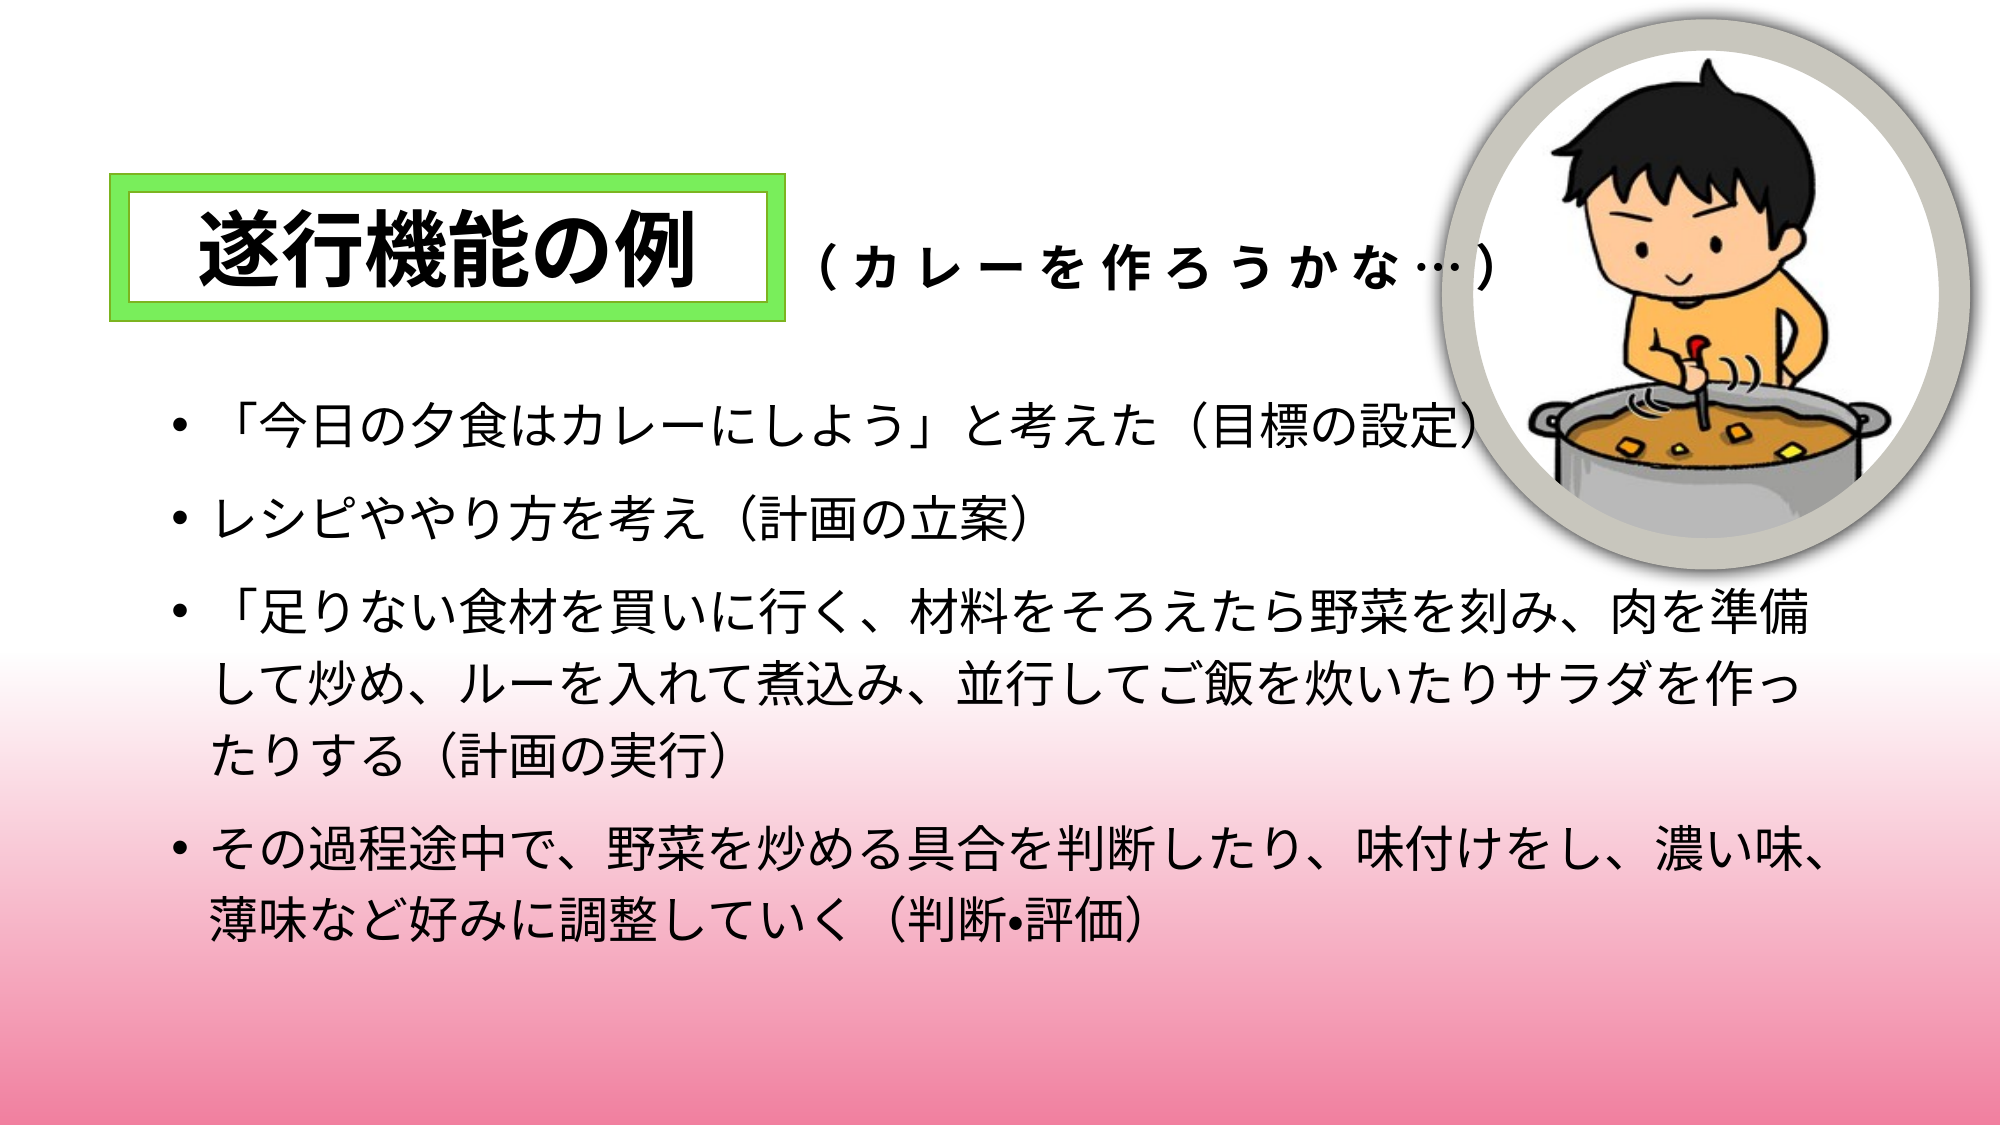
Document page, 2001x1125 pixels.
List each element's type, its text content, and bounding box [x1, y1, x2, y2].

text_box 遂行機能の例 [109, 173, 786, 322]
list 「今日の夕食はカレーにしよう」と考えた（目標の設定） レシピややり方を考え（計画の立案） 「足りない食材を買いに行く、材料をそろえたら野菜を刻み、肉を準備して炒め、ルーを入れて煮込み、並行してご飯を炊いたりサラダを作ったりする（計画の実行） その過程途中で、野菜を炒める具合を判断したり、味付けをし、濃い味、薄味など好みに調整していく（判断・評価） [156, 375, 1844, 1014]
title （カレーを作ろうかな…） [786, 202, 1457, 305]
picture [1457, 34, 1955, 554]
